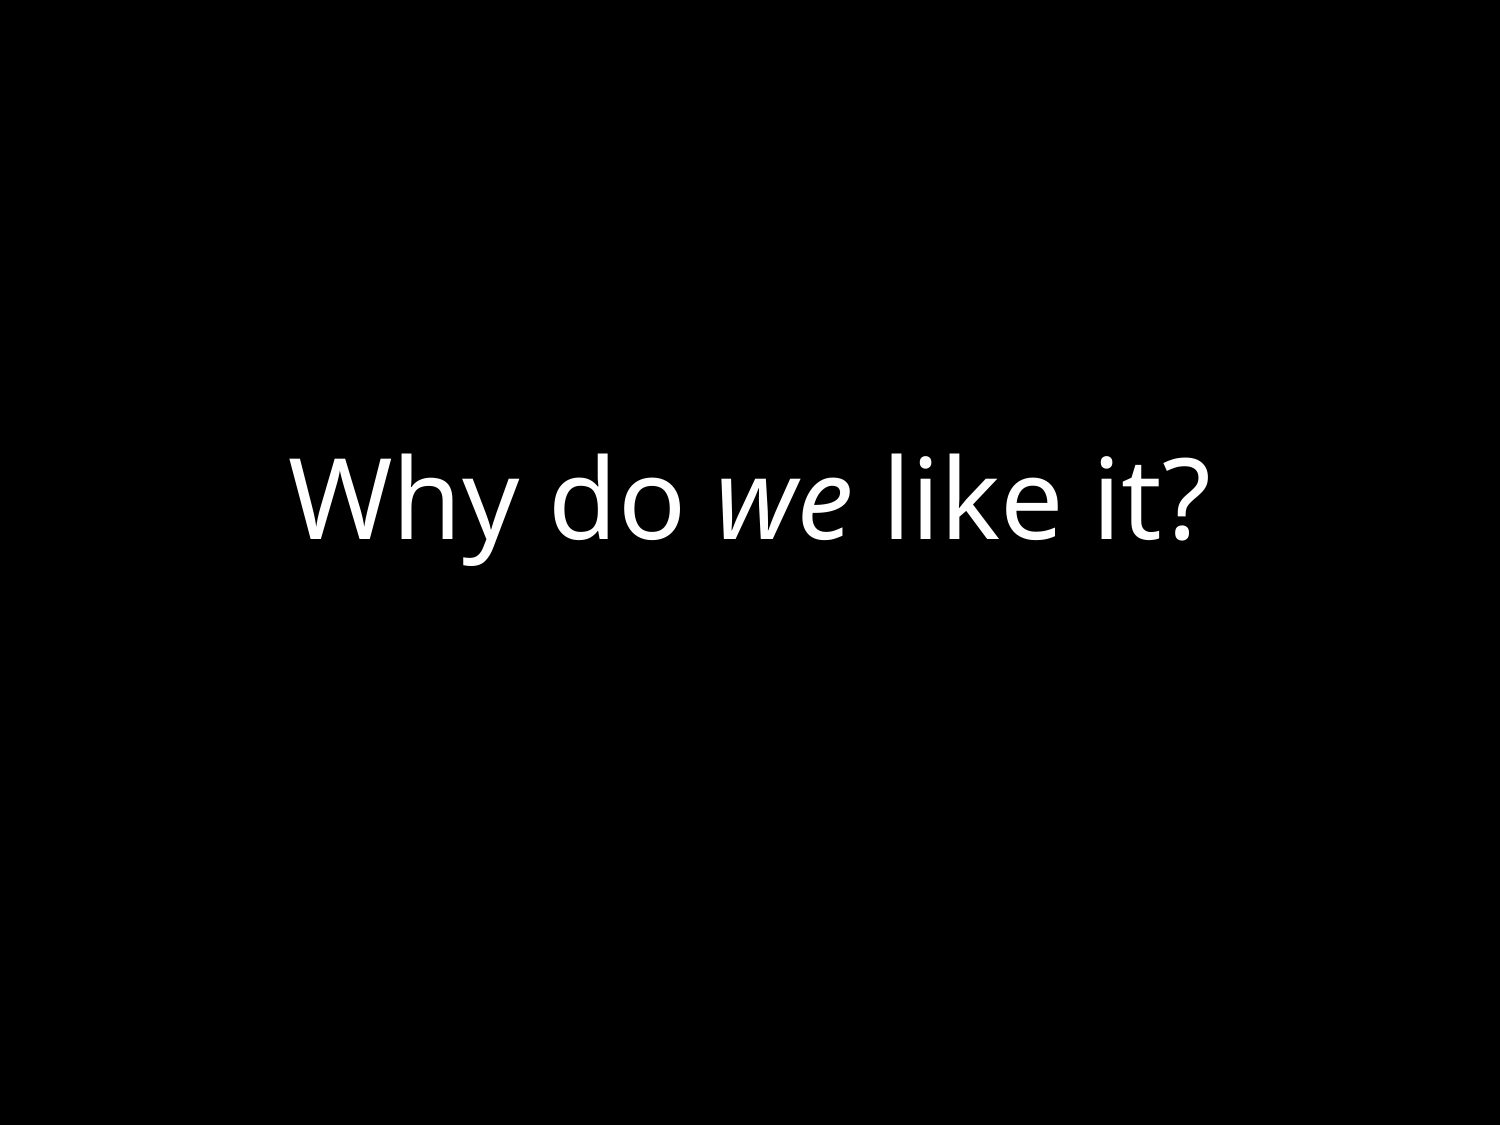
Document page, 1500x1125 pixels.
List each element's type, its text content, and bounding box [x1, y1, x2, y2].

text_box Why do we like it? [81, 400, 1419, 570]
